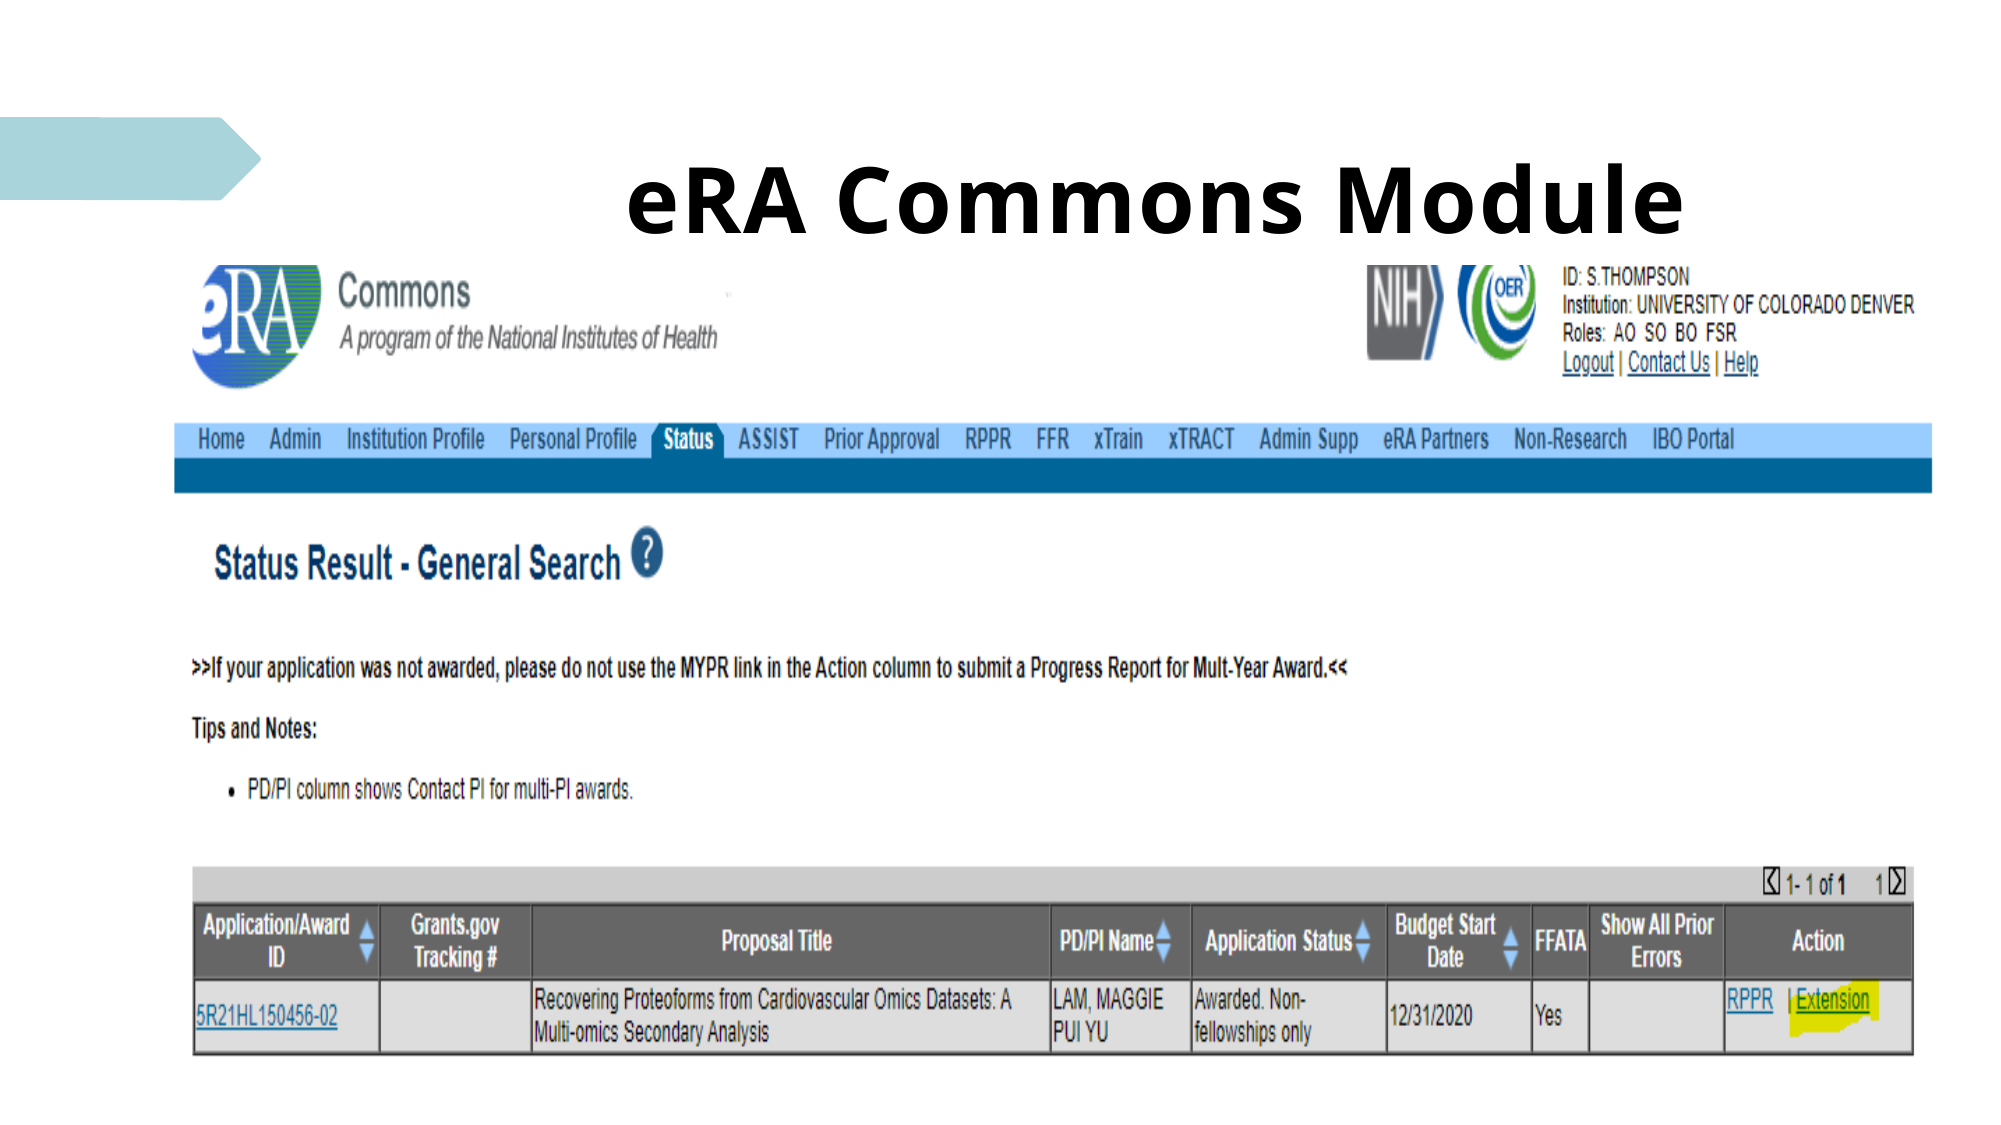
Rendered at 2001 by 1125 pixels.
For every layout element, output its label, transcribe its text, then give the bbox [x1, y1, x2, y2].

title eRA Commons Module [425, 102, 1888, 265]
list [162, 265, 1935, 1068]
